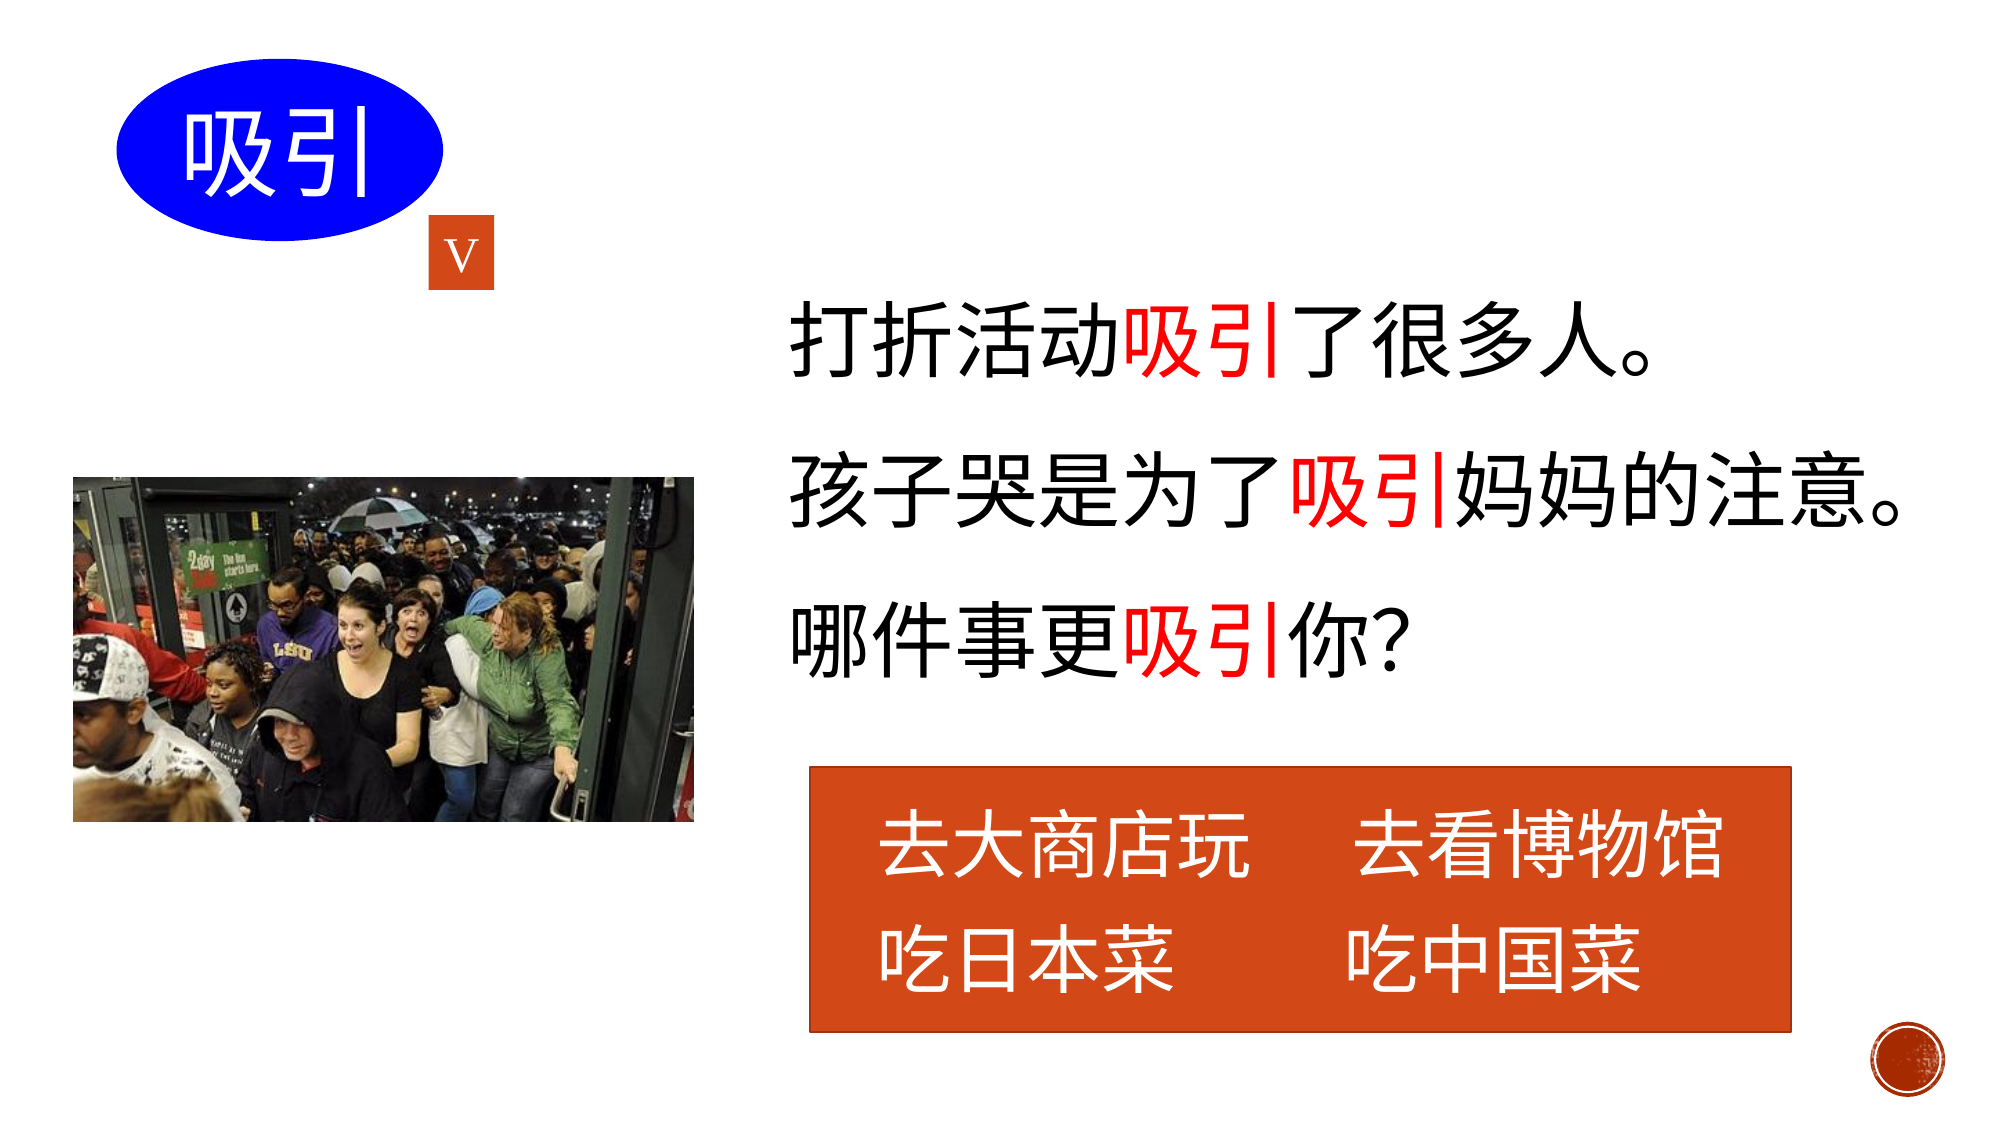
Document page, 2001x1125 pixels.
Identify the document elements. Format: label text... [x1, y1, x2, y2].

text_box 去大商店玩 去看博物馆 吃日本菜 吃中国菜 [809, 766, 1792, 1033]
text_box 吸引 [115, 57, 445, 243]
picture [73, 477, 694, 822]
text_box 打折活动吸引了很多人。 孩子哭是为了吸引妈妈的注意。 哪件事更吸引你？ [772, 230, 2000, 696]
text_box V [428, 215, 495, 290]
